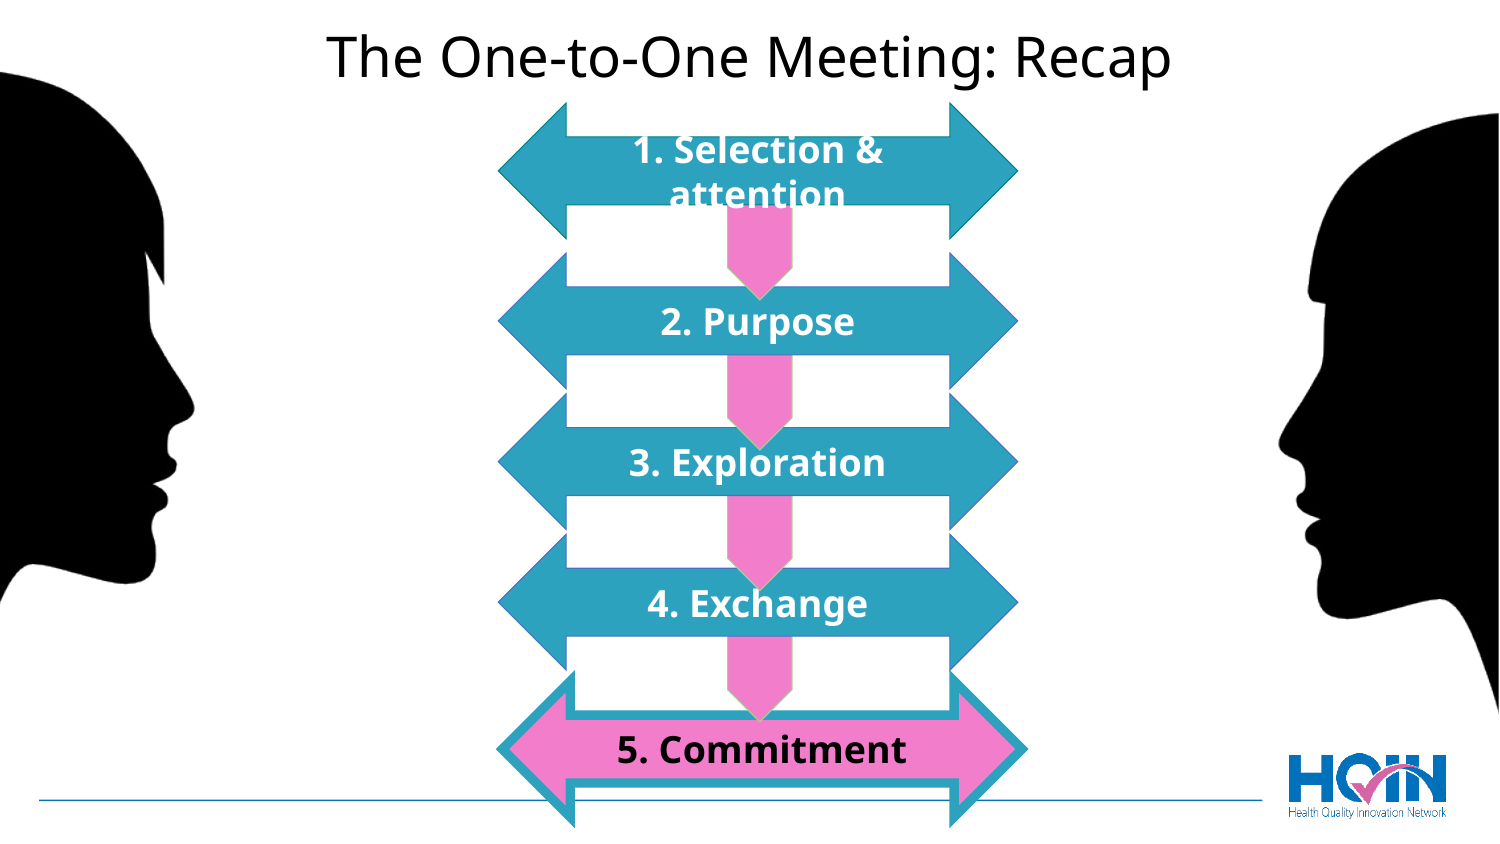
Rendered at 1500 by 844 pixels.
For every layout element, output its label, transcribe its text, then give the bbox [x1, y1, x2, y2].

text_box [727, 206, 793, 301]
text_box 5. Commitment [501, 679, 1023, 819]
picture [1265, 30, 1499, 830]
text_box 2. Purpose [497, 251, 1019, 391]
text_box 4. Exchange [497, 533, 1019, 672]
title The One-to-One Meeting: Recap [313, 12, 1257, 107]
text_box [727, 637, 793, 723]
text_box [727, 497, 793, 592]
text_box 3. Exploration [497, 392, 1019, 531]
text_box [727, 356, 793, 451]
text_box 1. Selection & attention [497, 107, 1019, 241]
picture [0, 0, 313, 794]
